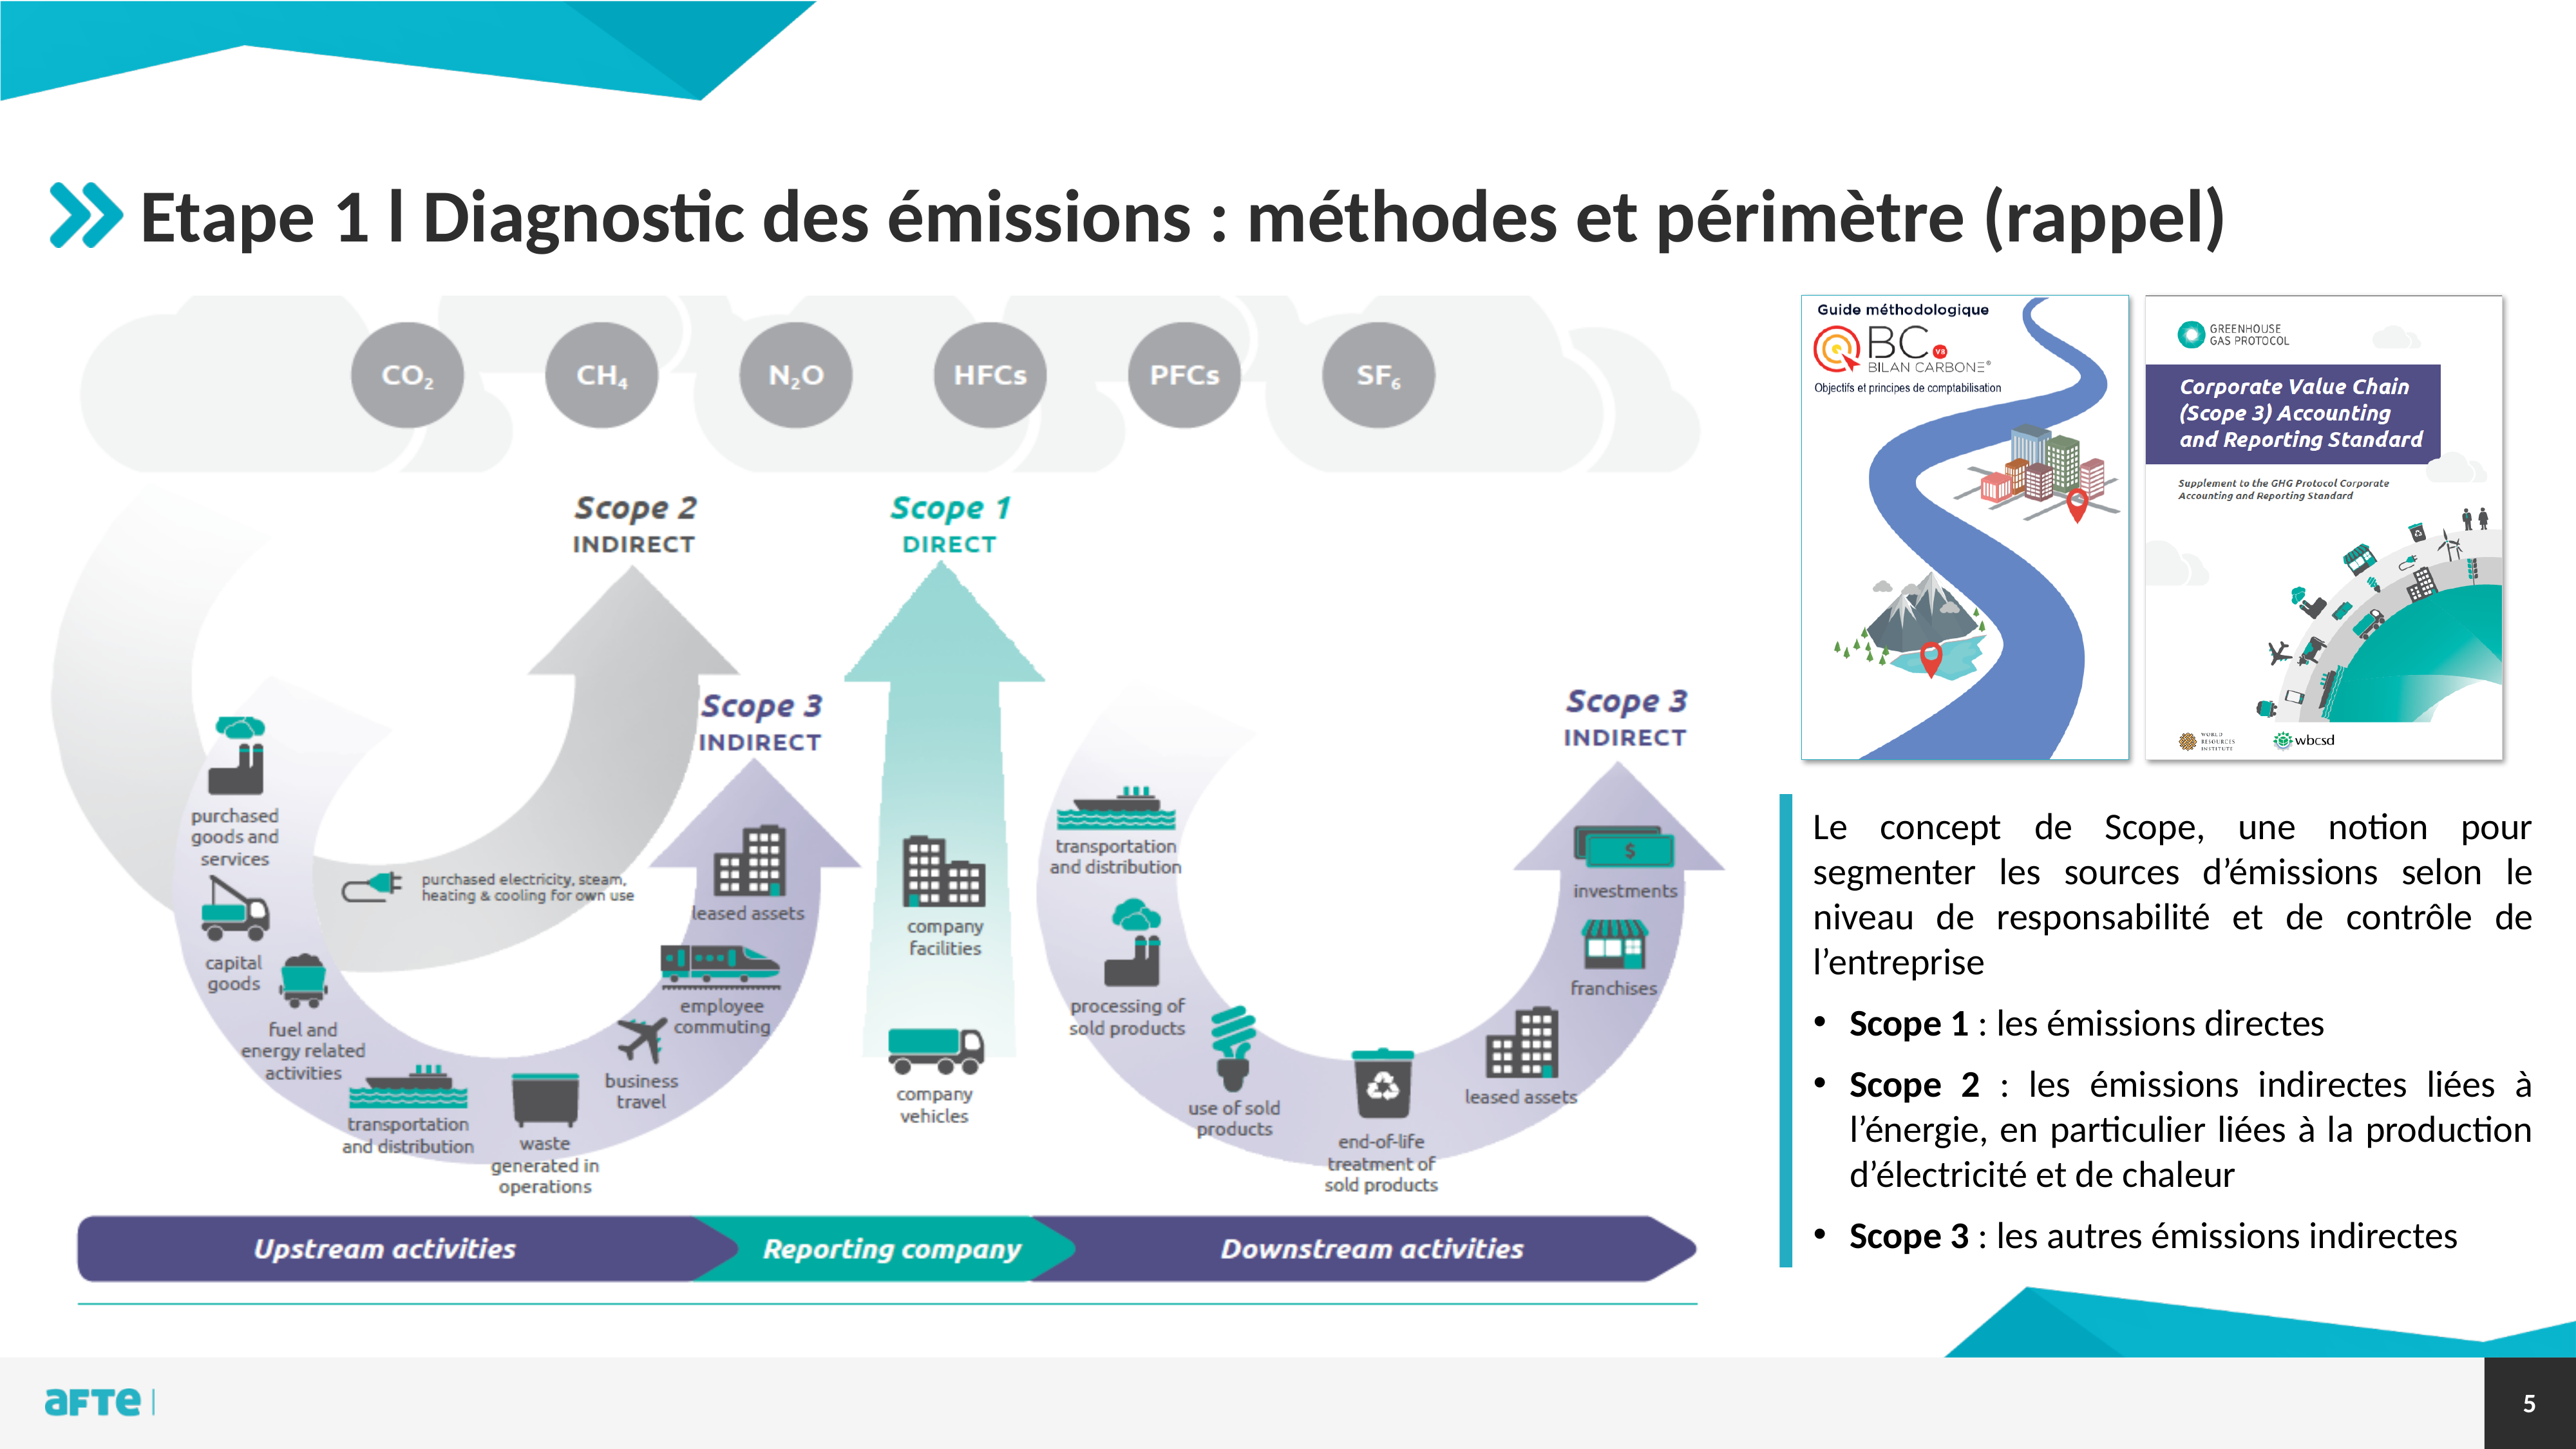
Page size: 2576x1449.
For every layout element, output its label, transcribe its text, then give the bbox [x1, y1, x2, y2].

picture [45, 1388, 155, 1417]
title Etape 1 l Diagnostic des émissions : méthodes et périmètre (rappel) [130, 123, 2387, 301]
picture [2145, 295, 2503, 761]
picture [1833, 1238, 2575, 1357]
text_box Le concept de Scope, une notion pour segmenter les sources d’émissions selon le niveau de responsabilité et de contrôle de l’entreprise Scope 1 : les émissions directes Scope 2 : les émissions indirectes liées à l’énergie, en particulier liées à la production d’électricité et de chaleur Scope 3 : les autres émissions indirectes [1803, 797, 2543, 1261]
picture [2, 295, 2129, 1329]
picture [48, 182, 126, 248]
slide_number 5 [2517, 1379, 2543, 1425]
picture [1, 1, 894, 150]
